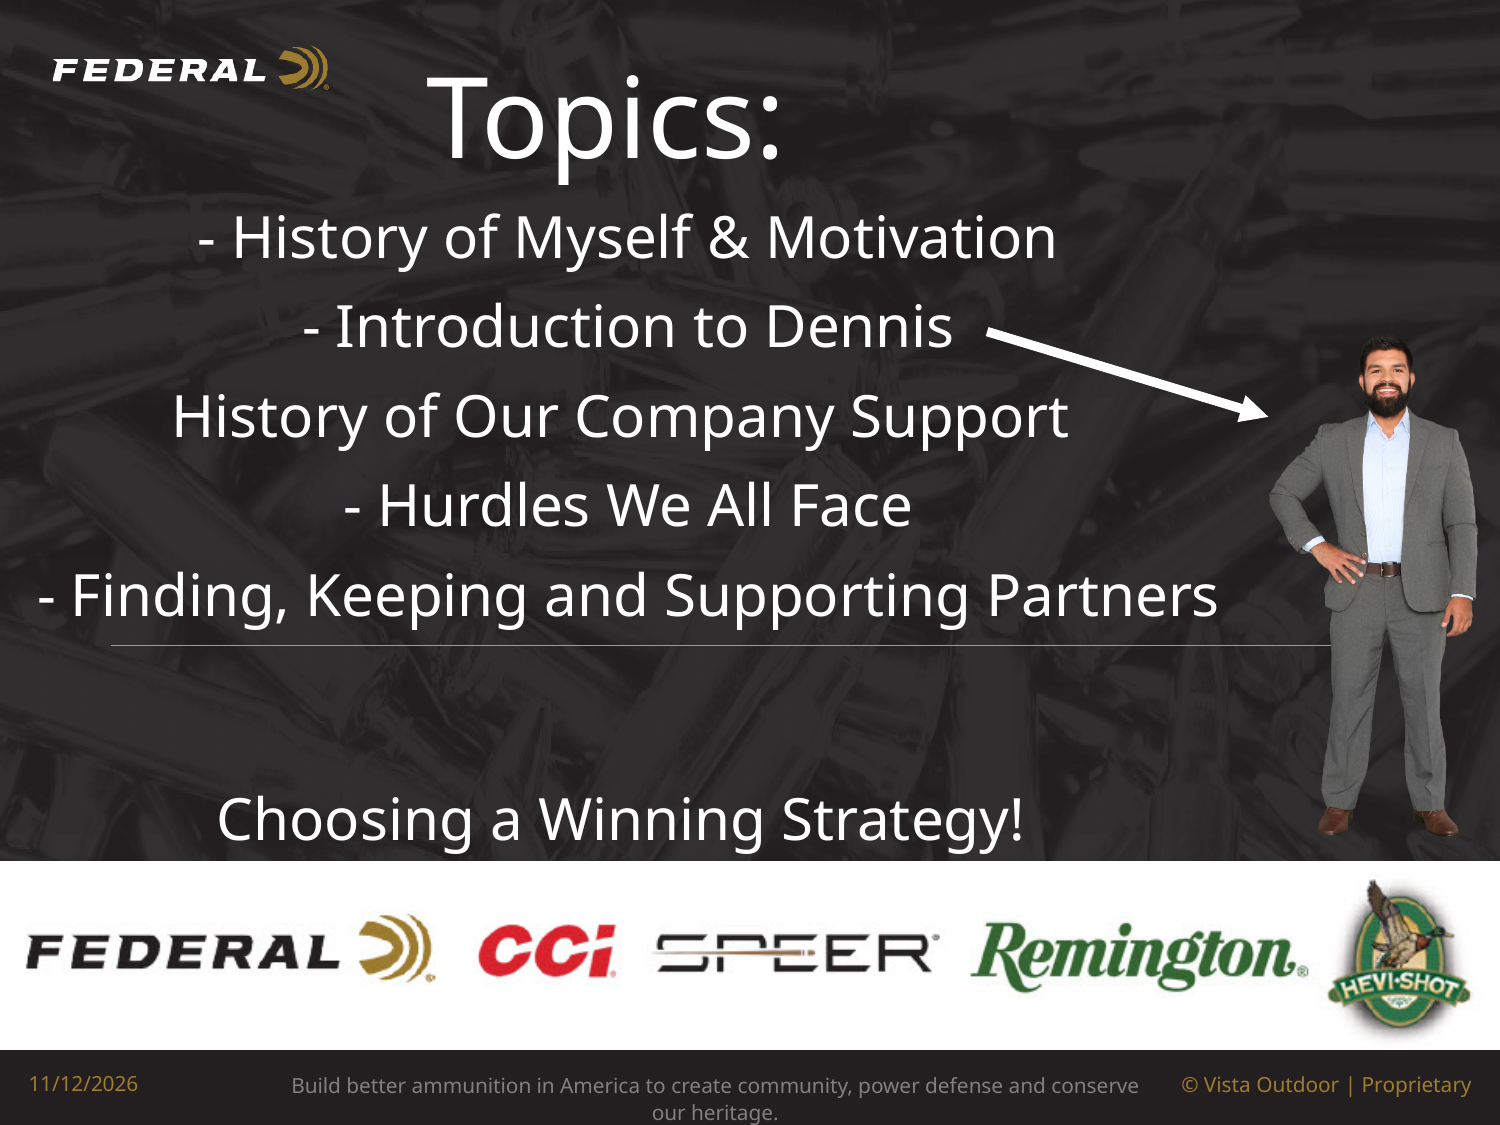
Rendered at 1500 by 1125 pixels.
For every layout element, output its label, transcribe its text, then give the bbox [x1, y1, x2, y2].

list Topics: - History of Myself & Motivation - Introduction to Dennis History of Our Company Support - Hurdles We All Face - Finding, Keeping and Supporting Partners Choosing a Winning Strategy! [0, 24, 1255, 861]
picture [0, 0, 1500, 1050]
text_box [987, 331, 1269, 417]
